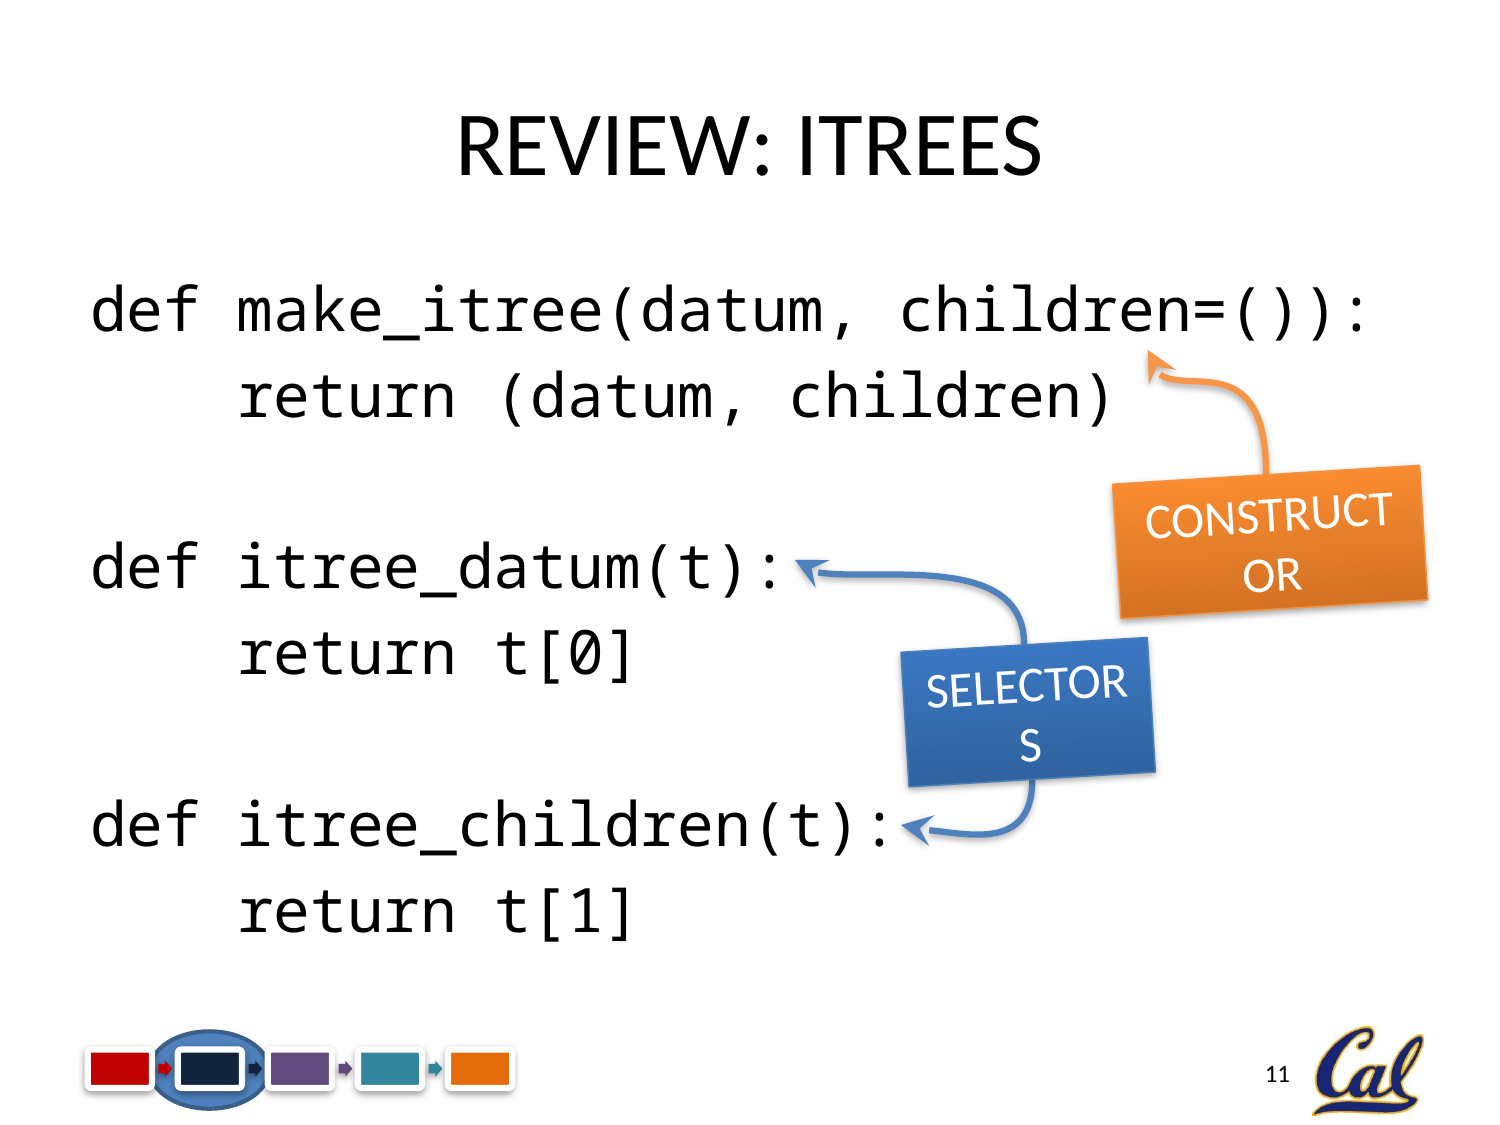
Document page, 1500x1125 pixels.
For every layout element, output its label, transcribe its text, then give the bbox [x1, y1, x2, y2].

list def make_itree(datum, children=()): return (datum, children) def itree_datum(t): return t[0] def itree_children(t): return t[1] [75, 262, 1425, 1005]
picture [1312, 1026, 1424, 1116]
title Review: ITrees [75, 45, 1425, 233]
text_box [794, 559, 1151, 826]
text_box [1114, 349, 1423, 551]
